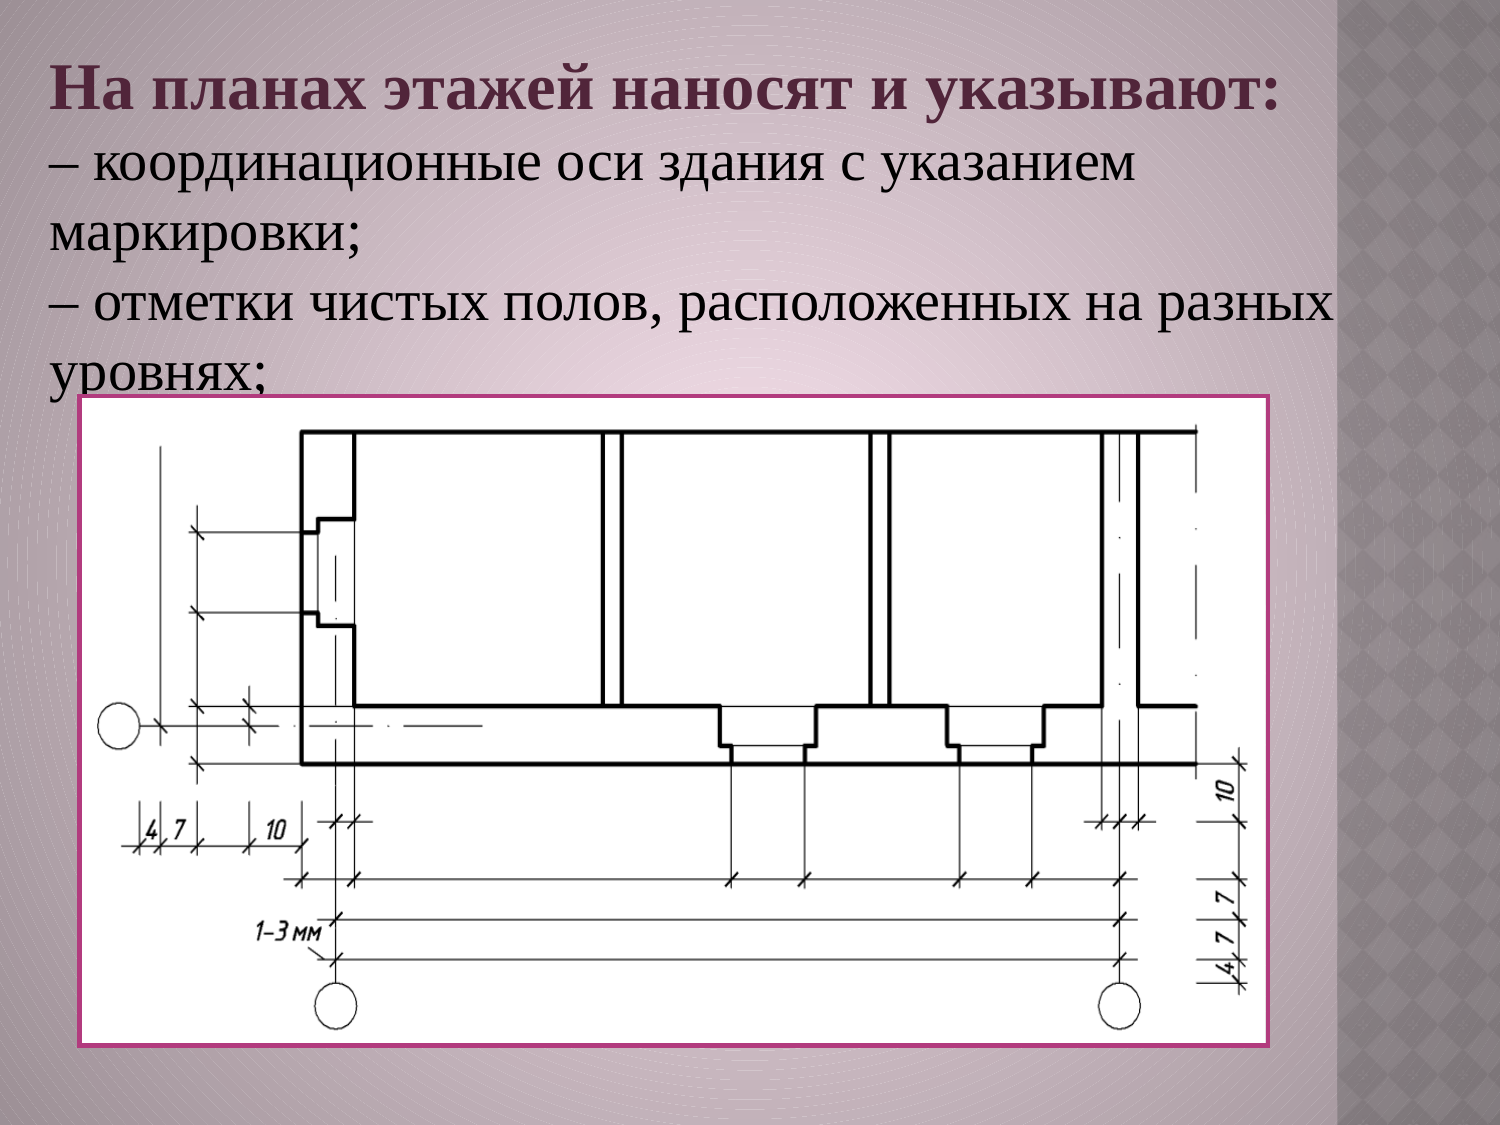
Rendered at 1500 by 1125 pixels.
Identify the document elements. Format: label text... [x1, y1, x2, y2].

text_box На планах этажей наносят и указывают: – координационные оси здания с указанием маркировки; – отметки чистых полов, расположенных на разных уровнях; [35, 35, 1371, 690]
picture [81, 397, 1266, 1044]
